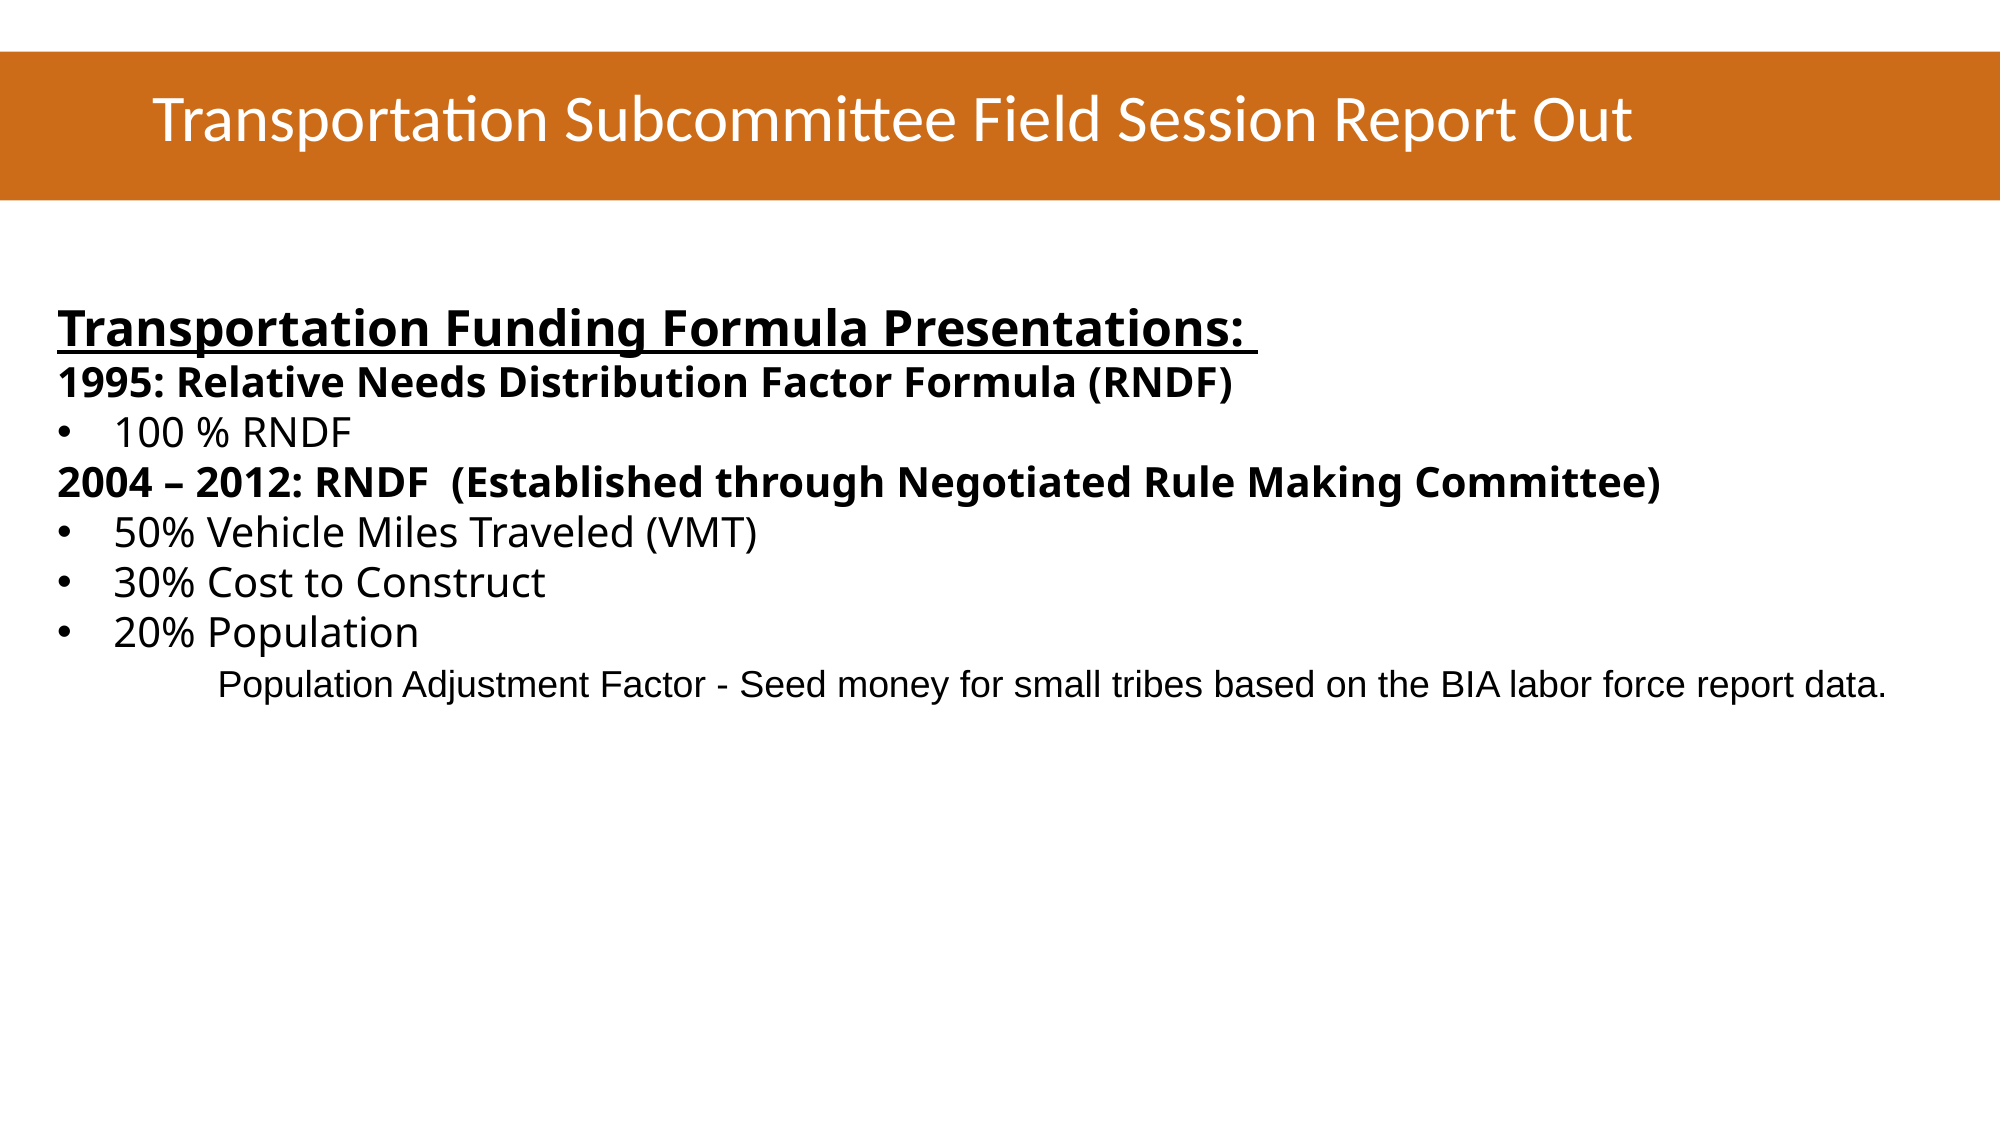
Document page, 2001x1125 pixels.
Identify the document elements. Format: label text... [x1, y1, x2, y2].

title Transportation Subcommittee Field Session Report Out [146, 72, 1854, 263]
text_box Transportation Funding Formula Presentations: 1995: Relative Needs Distribution Factor Formula (RNDF) 100 % RNDF 2004 – 2012: RNDF (Established through Negotiated Rule Making Committee) 50% Vehicle Miles Traveled (VMT) 30% Cost to Construct 20% Population Population Adjustment Factor - Seed money for small tribes based on the BIA labor force report data. [56, 288, 1944, 807]
